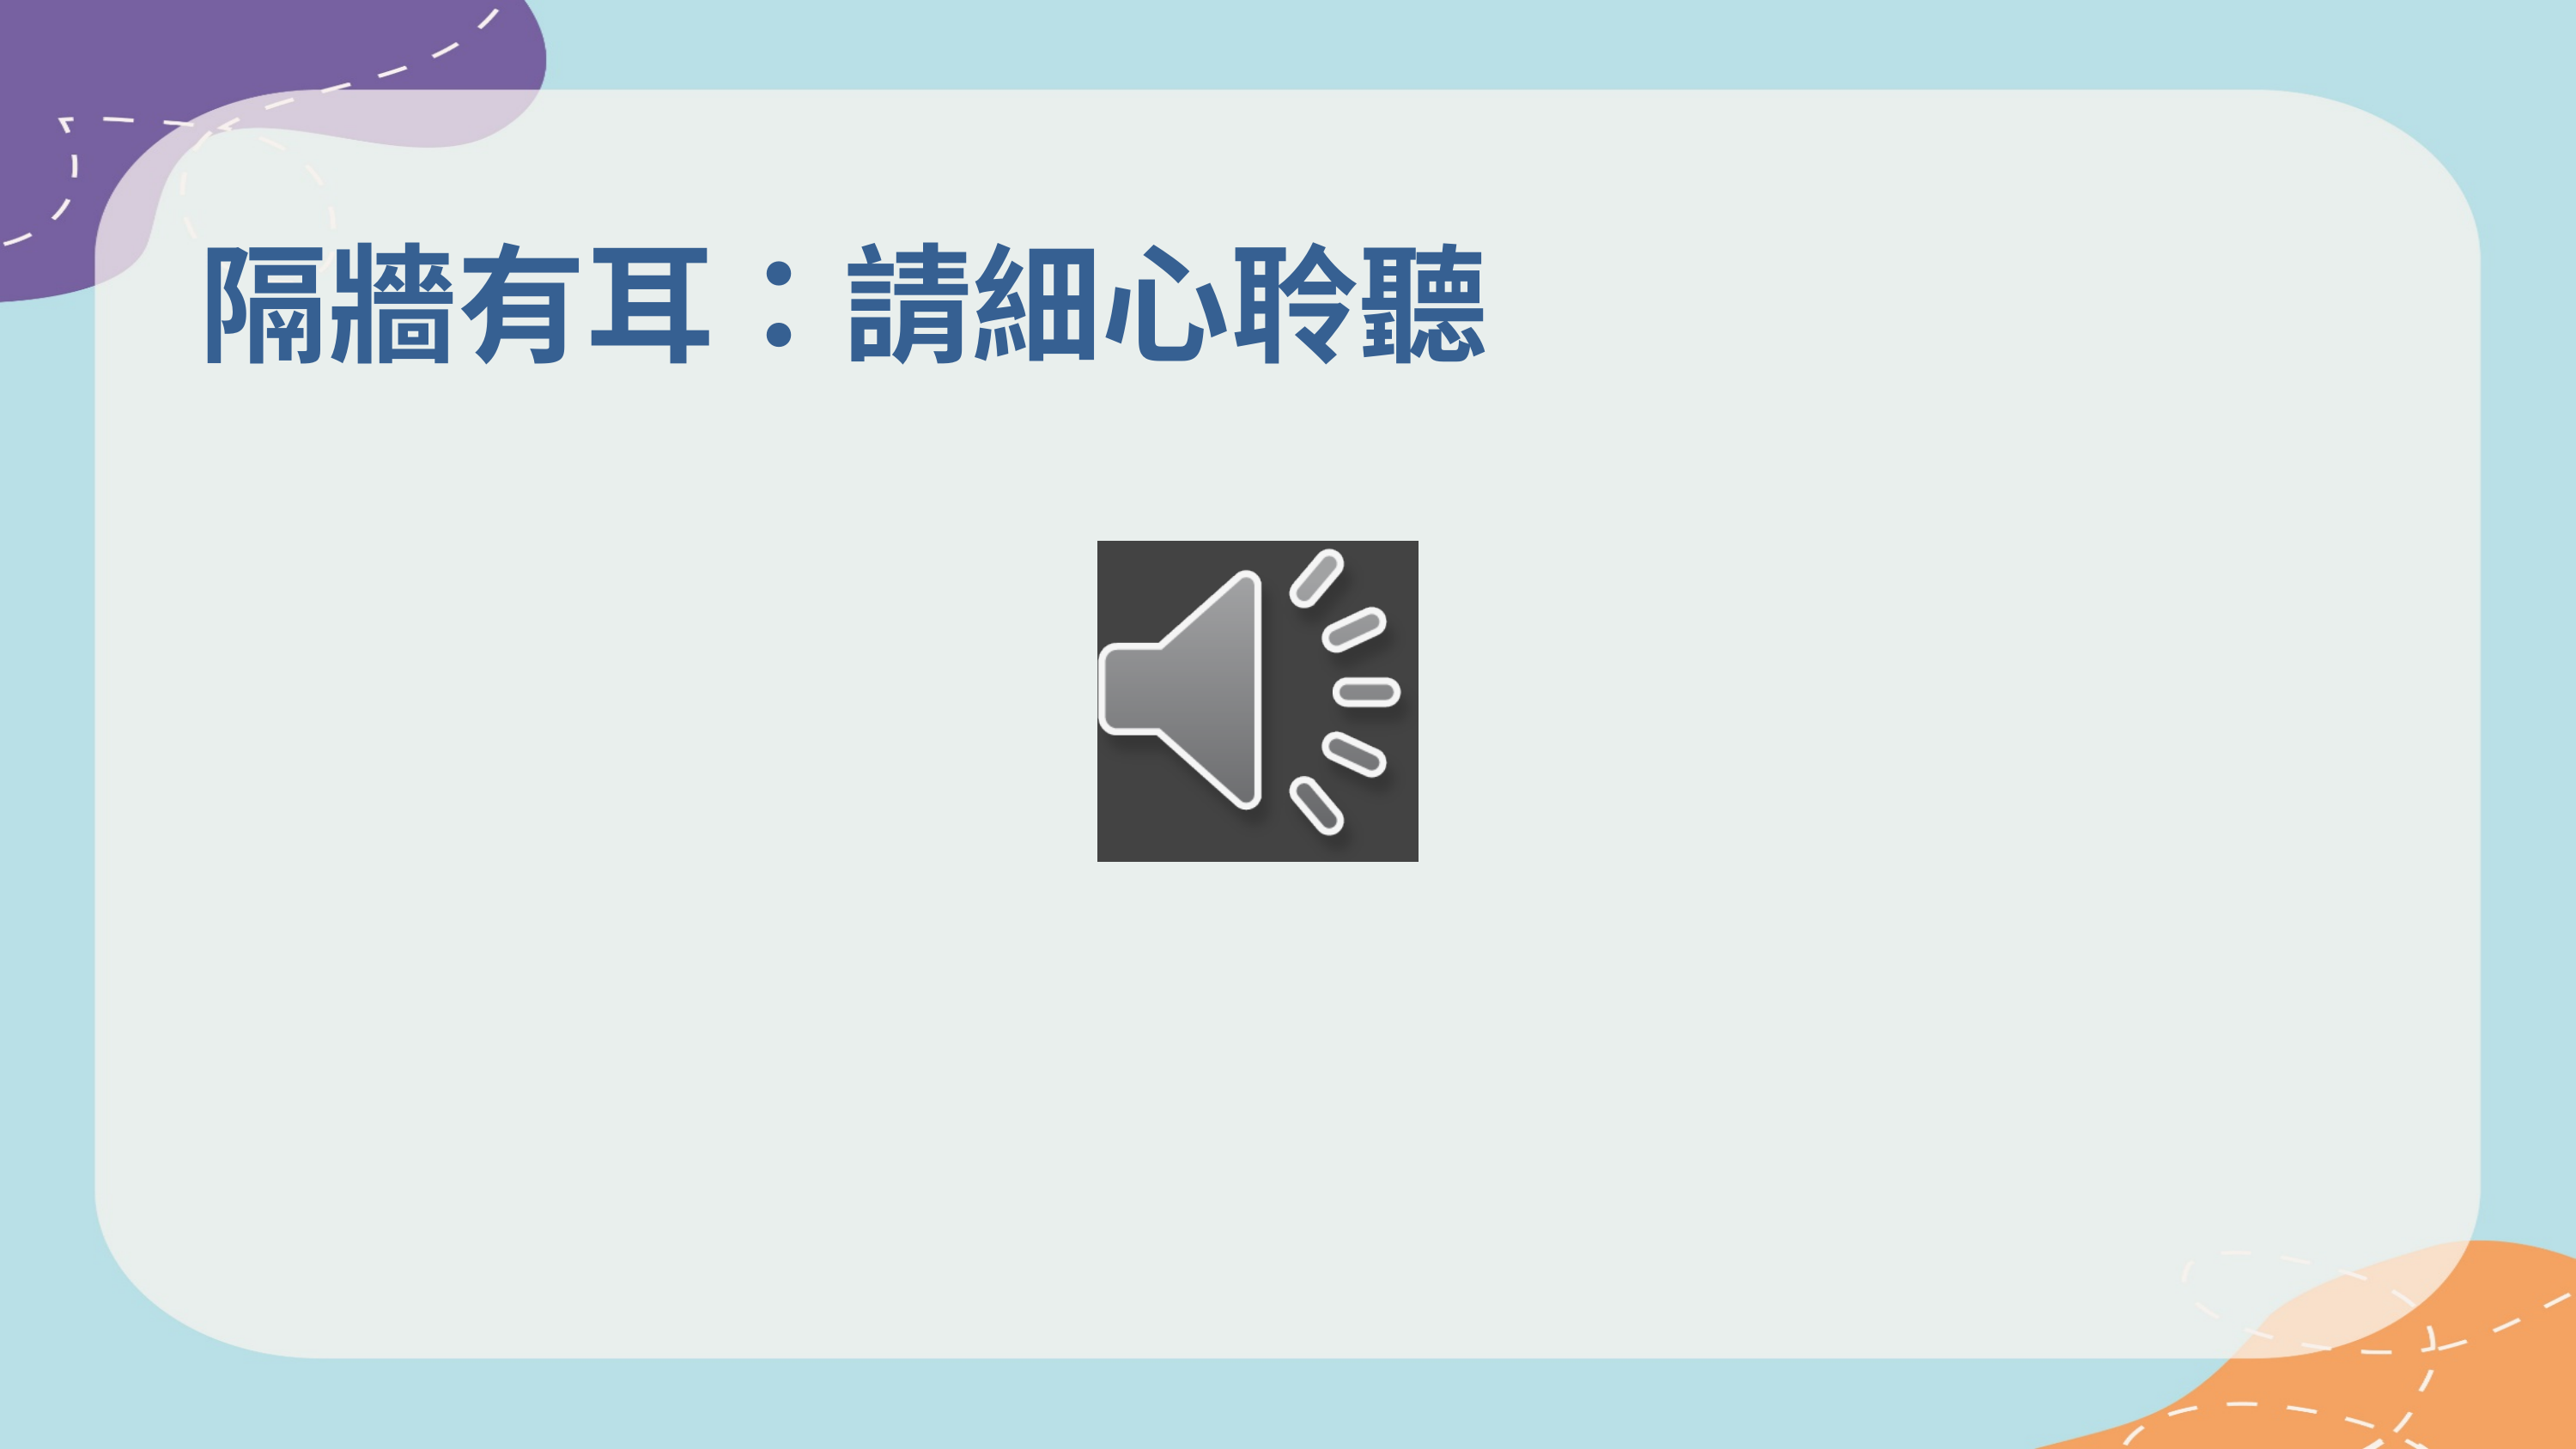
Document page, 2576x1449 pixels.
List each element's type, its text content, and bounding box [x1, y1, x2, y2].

picture [0, 0, 2576, 1449]
text_box 隔牆有耳：請細心聆聽 [44, 109, 1643, 379]
